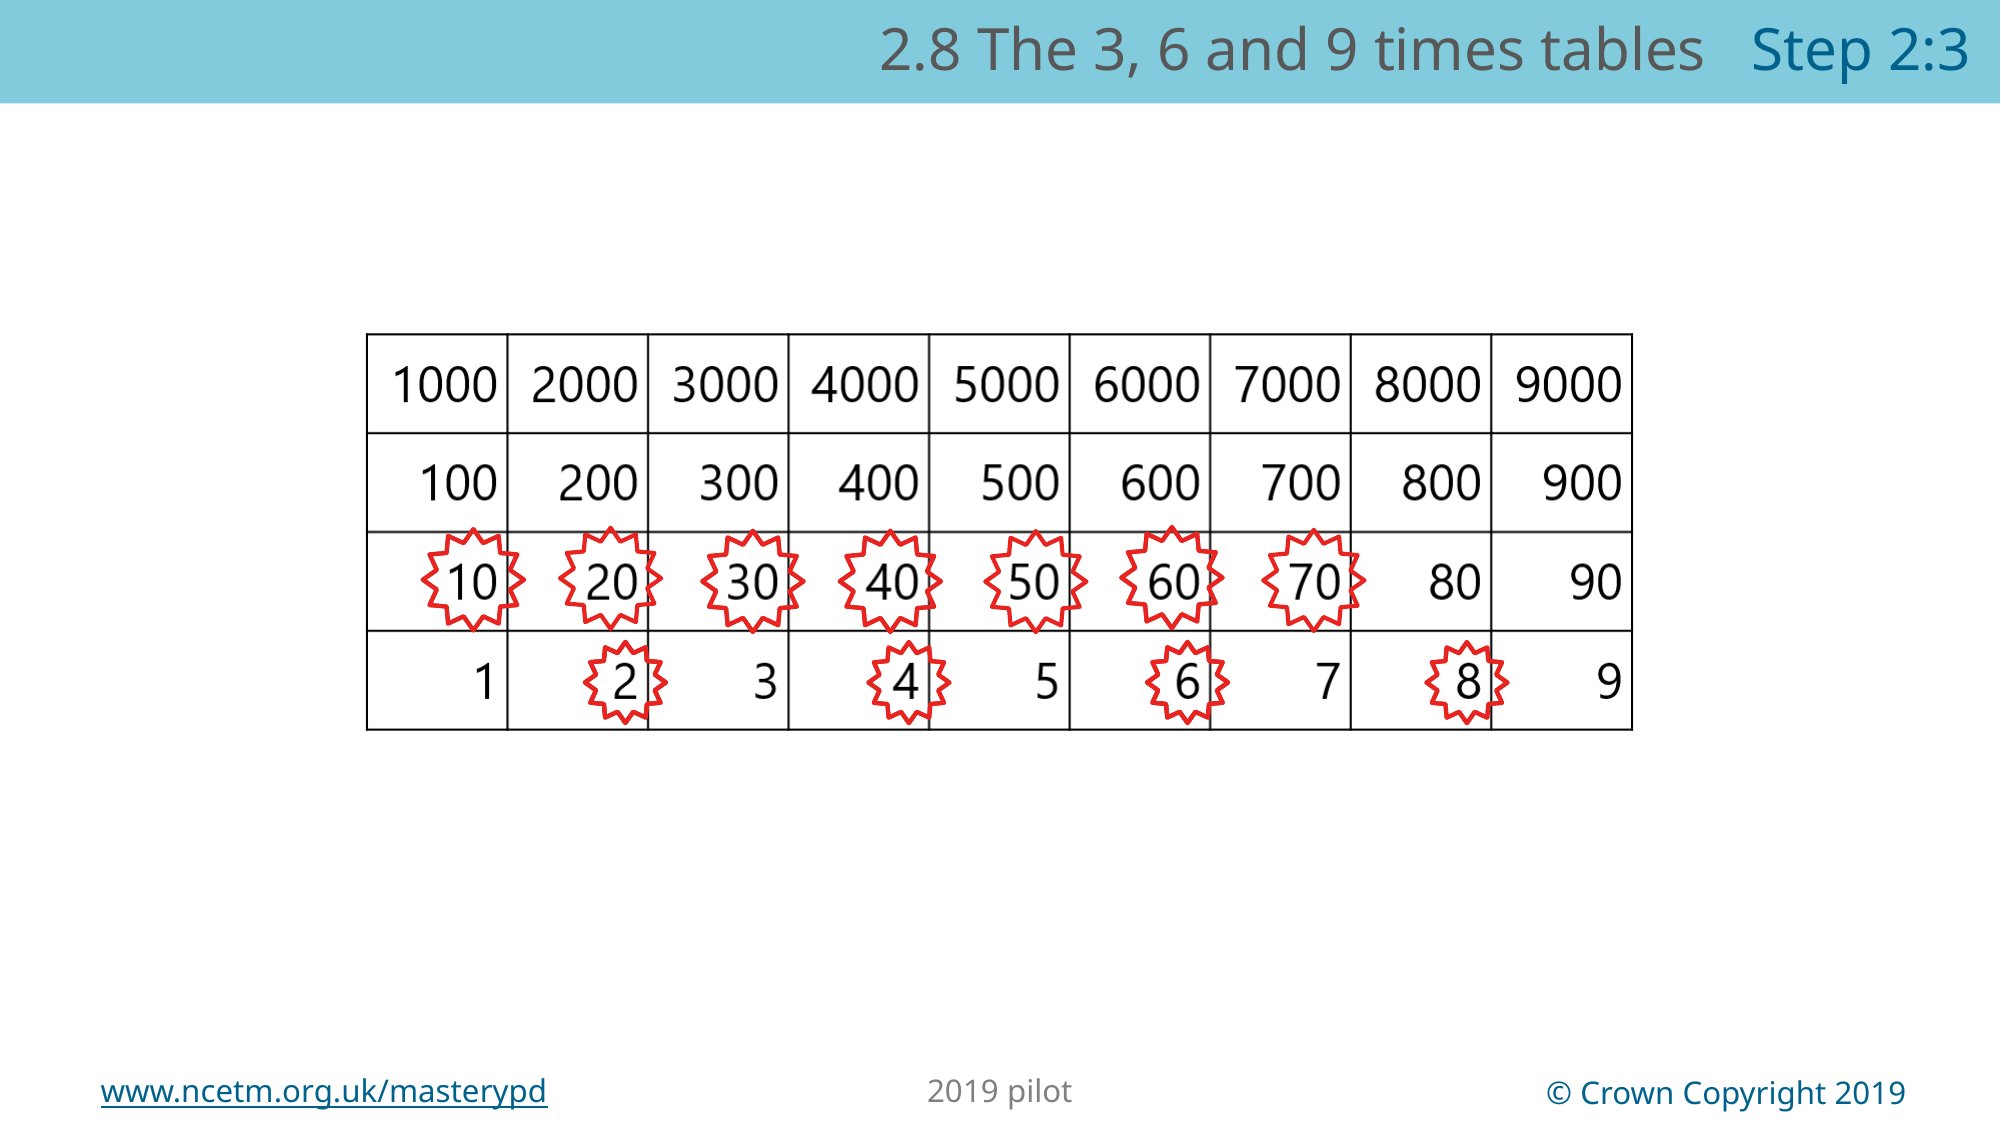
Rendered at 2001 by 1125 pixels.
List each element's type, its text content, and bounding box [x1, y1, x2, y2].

picture [365, 333, 1635, 740]
list 2.8 The 3, 6 and 9 times tables Step 2:3 [0, 0, 2000, 104]
